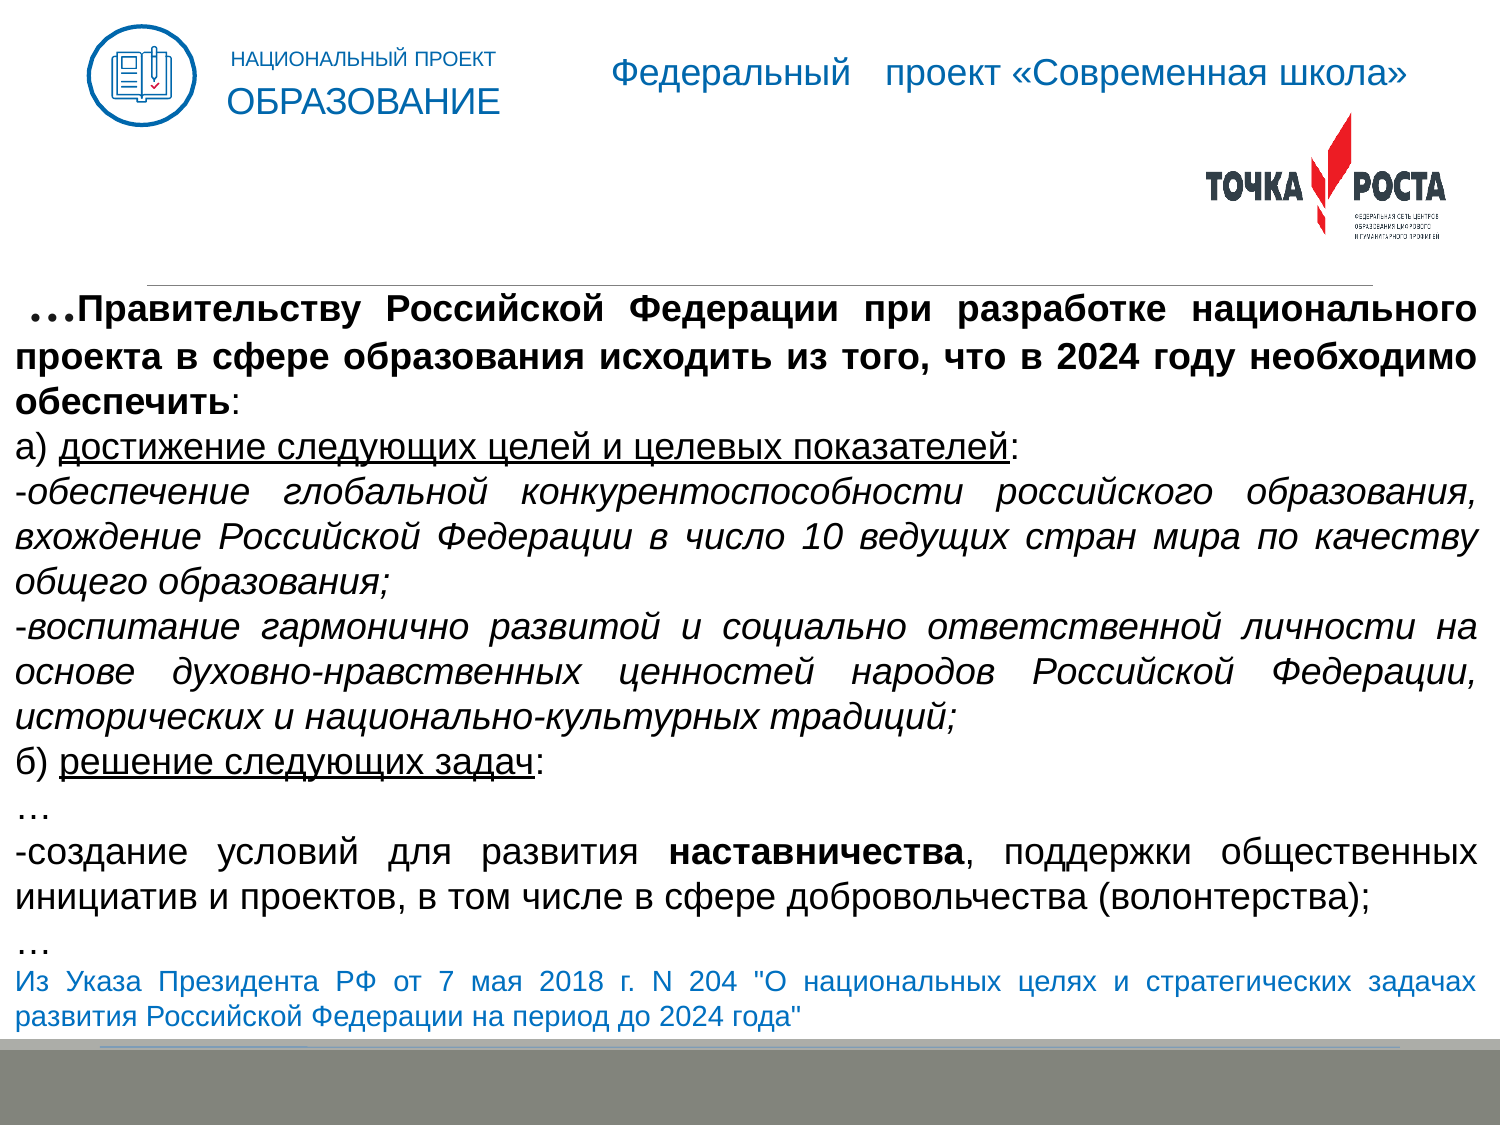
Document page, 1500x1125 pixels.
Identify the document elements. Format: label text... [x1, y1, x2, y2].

picture [1186, 101, 1468, 258]
text_box …Правительству Российской Федерации при разработке национального проекта в сфере образования исходить из того, что в 2024 году необходимо обеспечить: а) достижение следующих целей и целевых показателей: -обеспечение глобальной конкурентоспособности российского образования, вхождение Российской Федерации в число 10 ведущих стран мира по качеству общего образования; -воспитание гармонично развитой и социально ответственной личности на основе духовно-нравственных ценностей народов Российской Федерации, исторических и национально-культурных традиций; б) решение следующих задач: … -создание условий для развития наставничества, поддержки общественных инициатив и проектов, в том числе в сфере добровольчества (волонтерства); … Из Указа Президента РФ от 7 мая 2018 г. N 204 "О национальных целях и стратегических задачах развития Российской Федерации на период до 2024 года" [0, 264, 1493, 1110]
text_box [59, 280, 1468, 324]
text_box НАЦИОНАЛЬНЫЙ ПРОЕКТ ОБРАЗОВАНИЕ [224, 40, 509, 122]
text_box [86, 23, 198, 128]
text_box проект «Современная школа» [882, 45, 1416, 93]
text_box Федеральный [608, 45, 856, 93]
